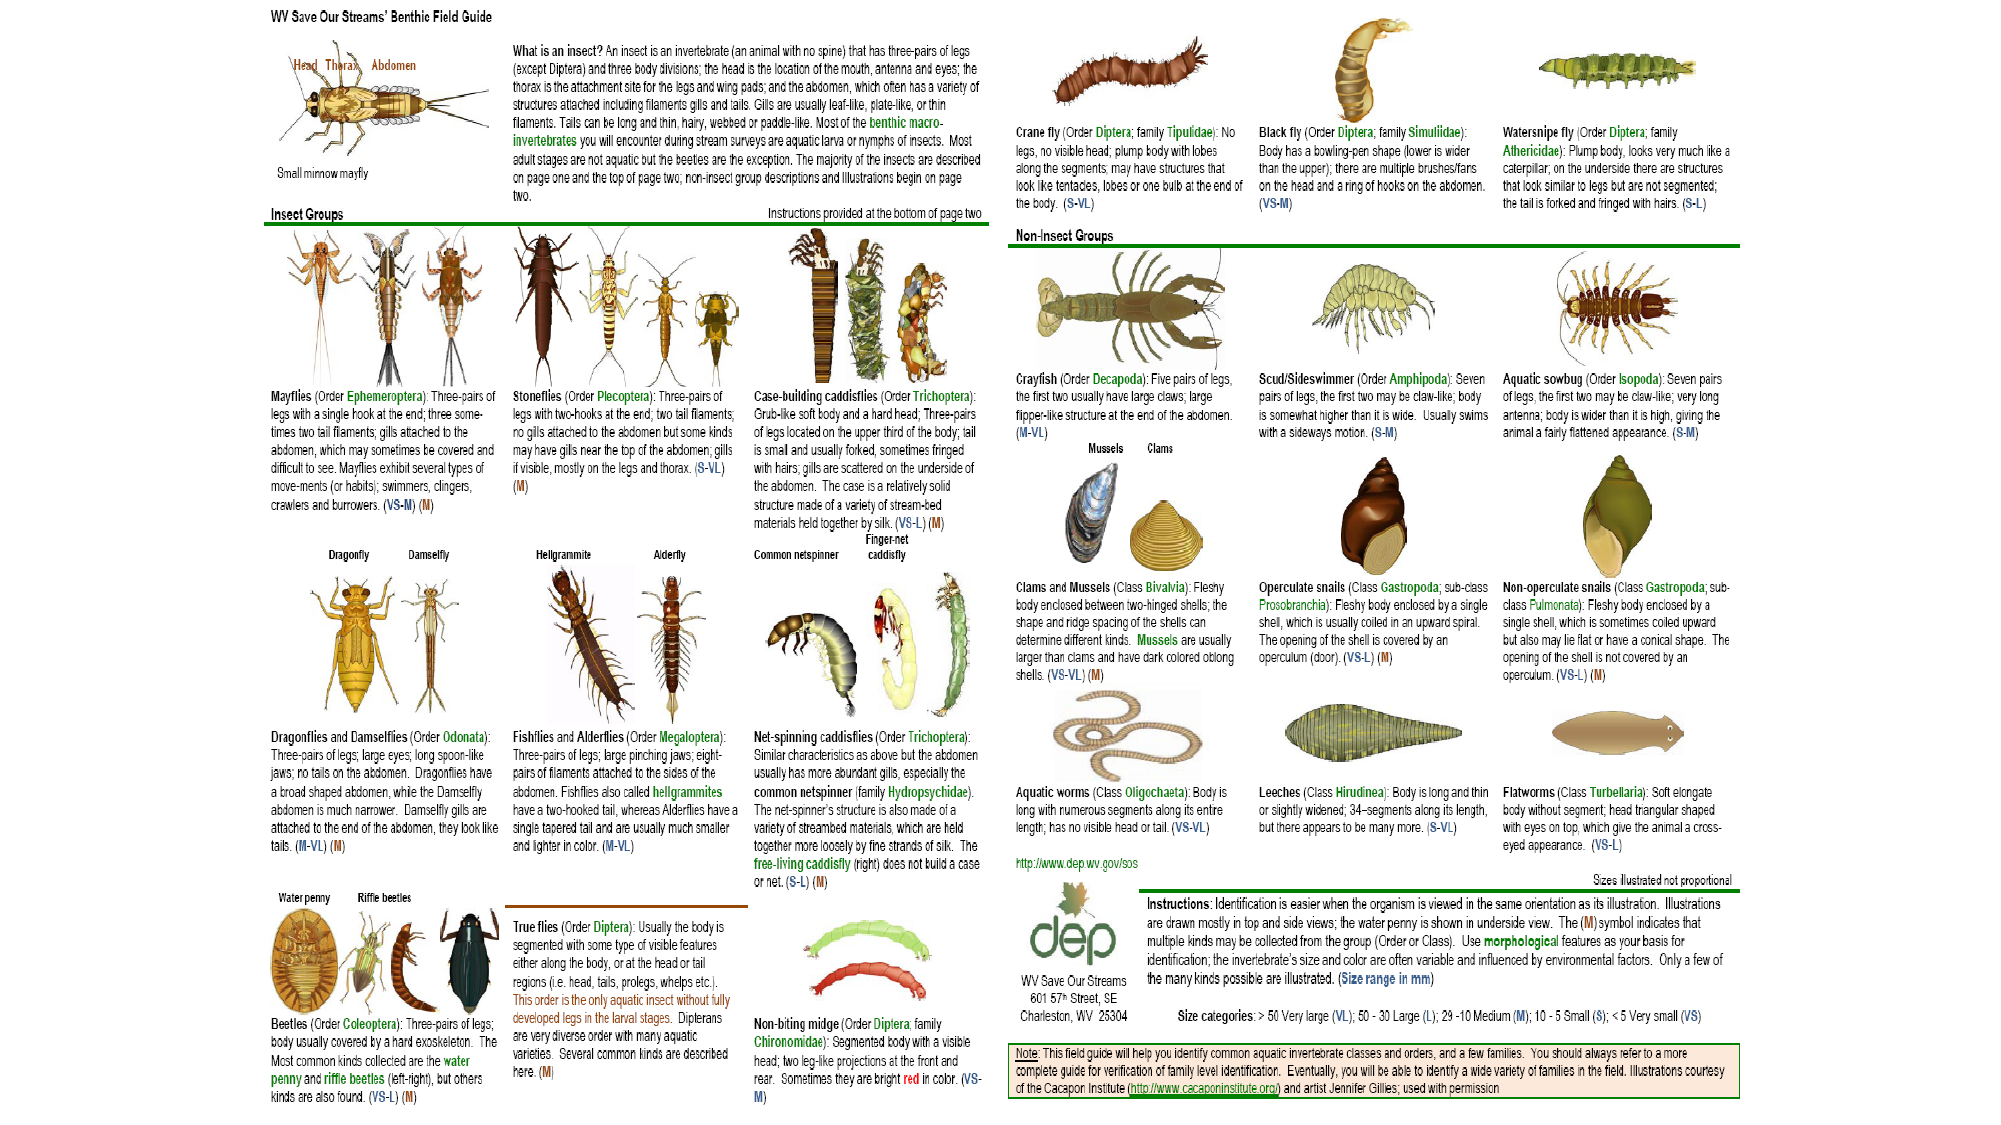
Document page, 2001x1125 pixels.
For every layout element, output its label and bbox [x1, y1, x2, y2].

picture [249, 0, 1750, 1125]
